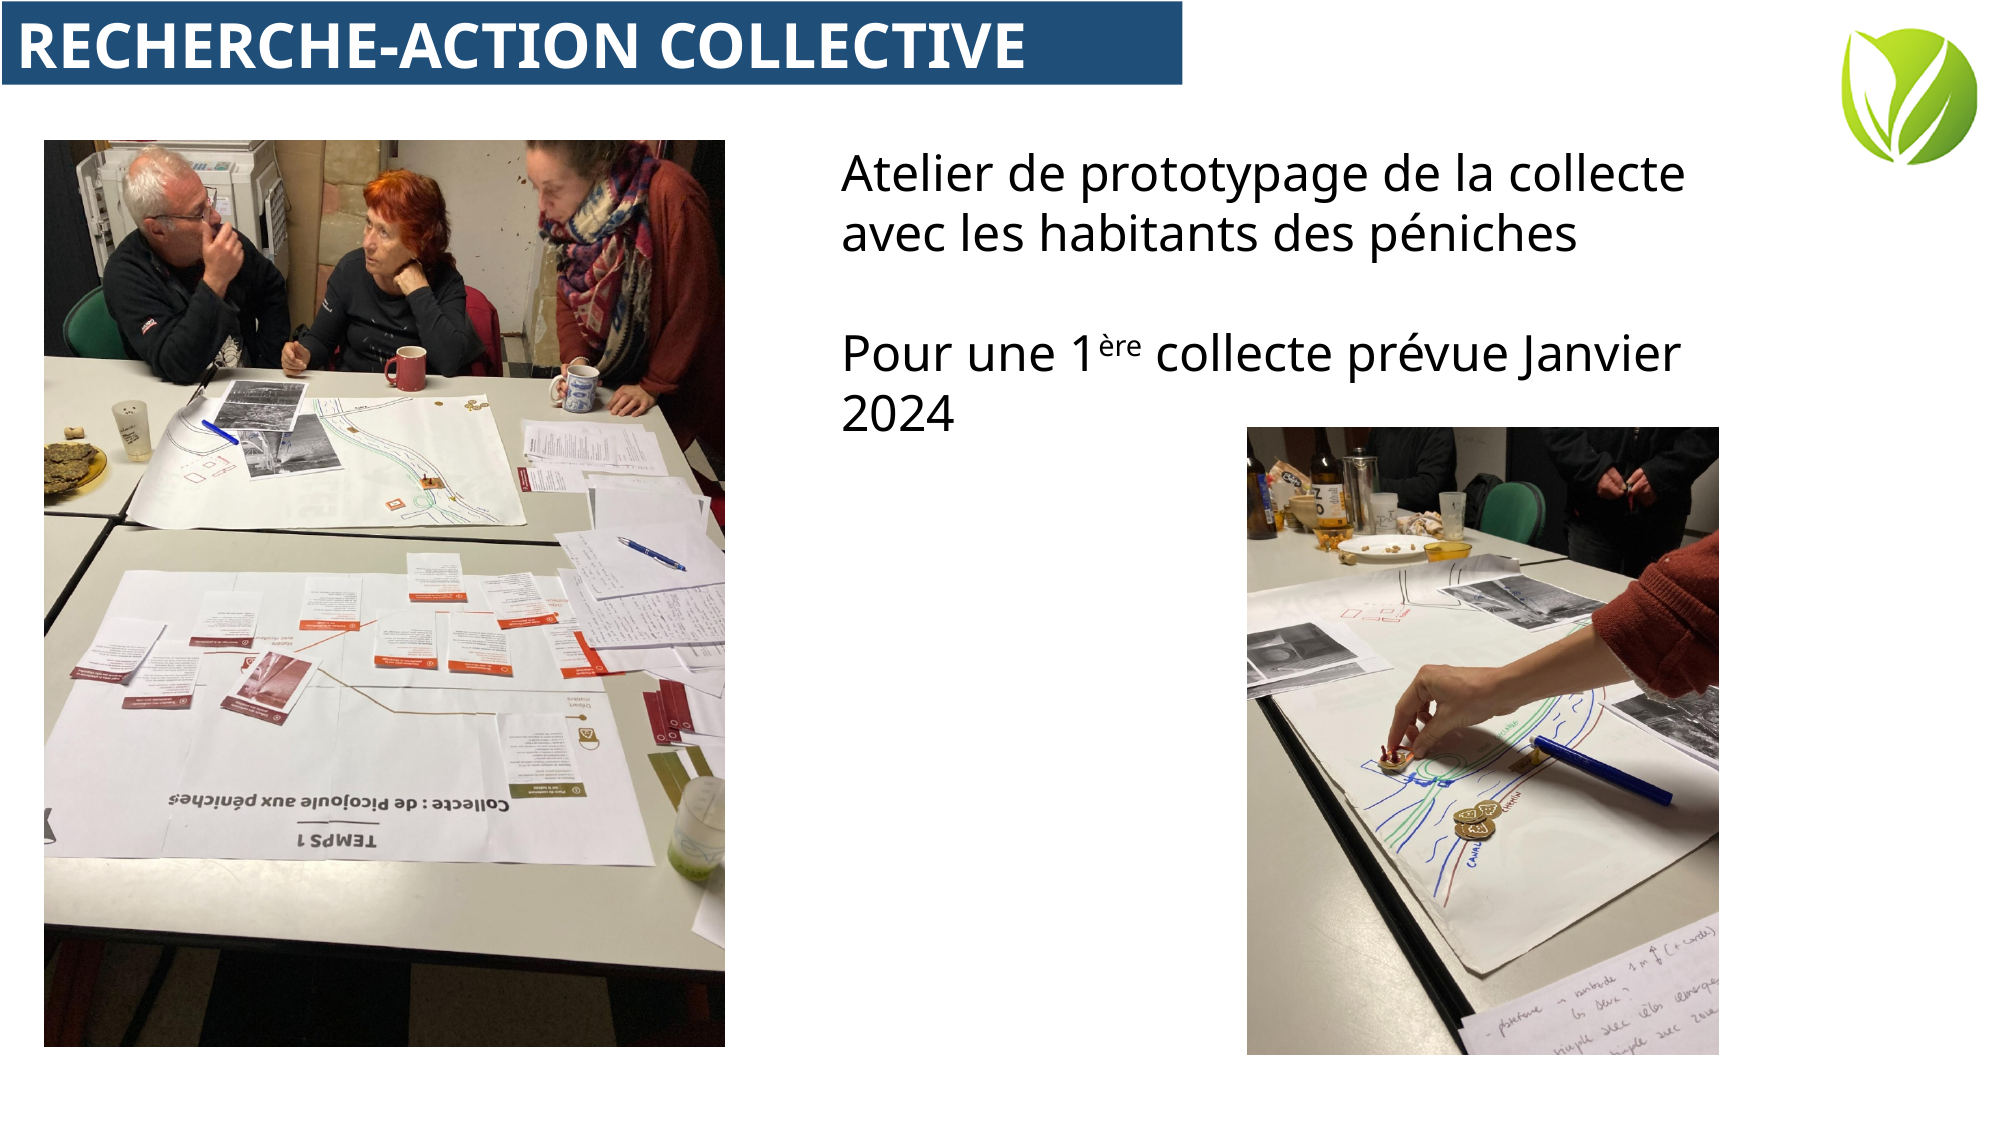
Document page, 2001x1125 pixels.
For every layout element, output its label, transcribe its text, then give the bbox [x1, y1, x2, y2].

picture [1829, 6, 2000, 178]
text_box Atelier de prototypage de la collecte avec les habitants des péniches Pour une 1ère collecte prévue Janvier 2024 [826, 133, 1796, 449]
picture [44, 140, 725, 1047]
text_box RECHERCHE-ACTION COLLECTIVE [1, 0, 1183, 86]
picture [1247, 427, 1719, 1055]
